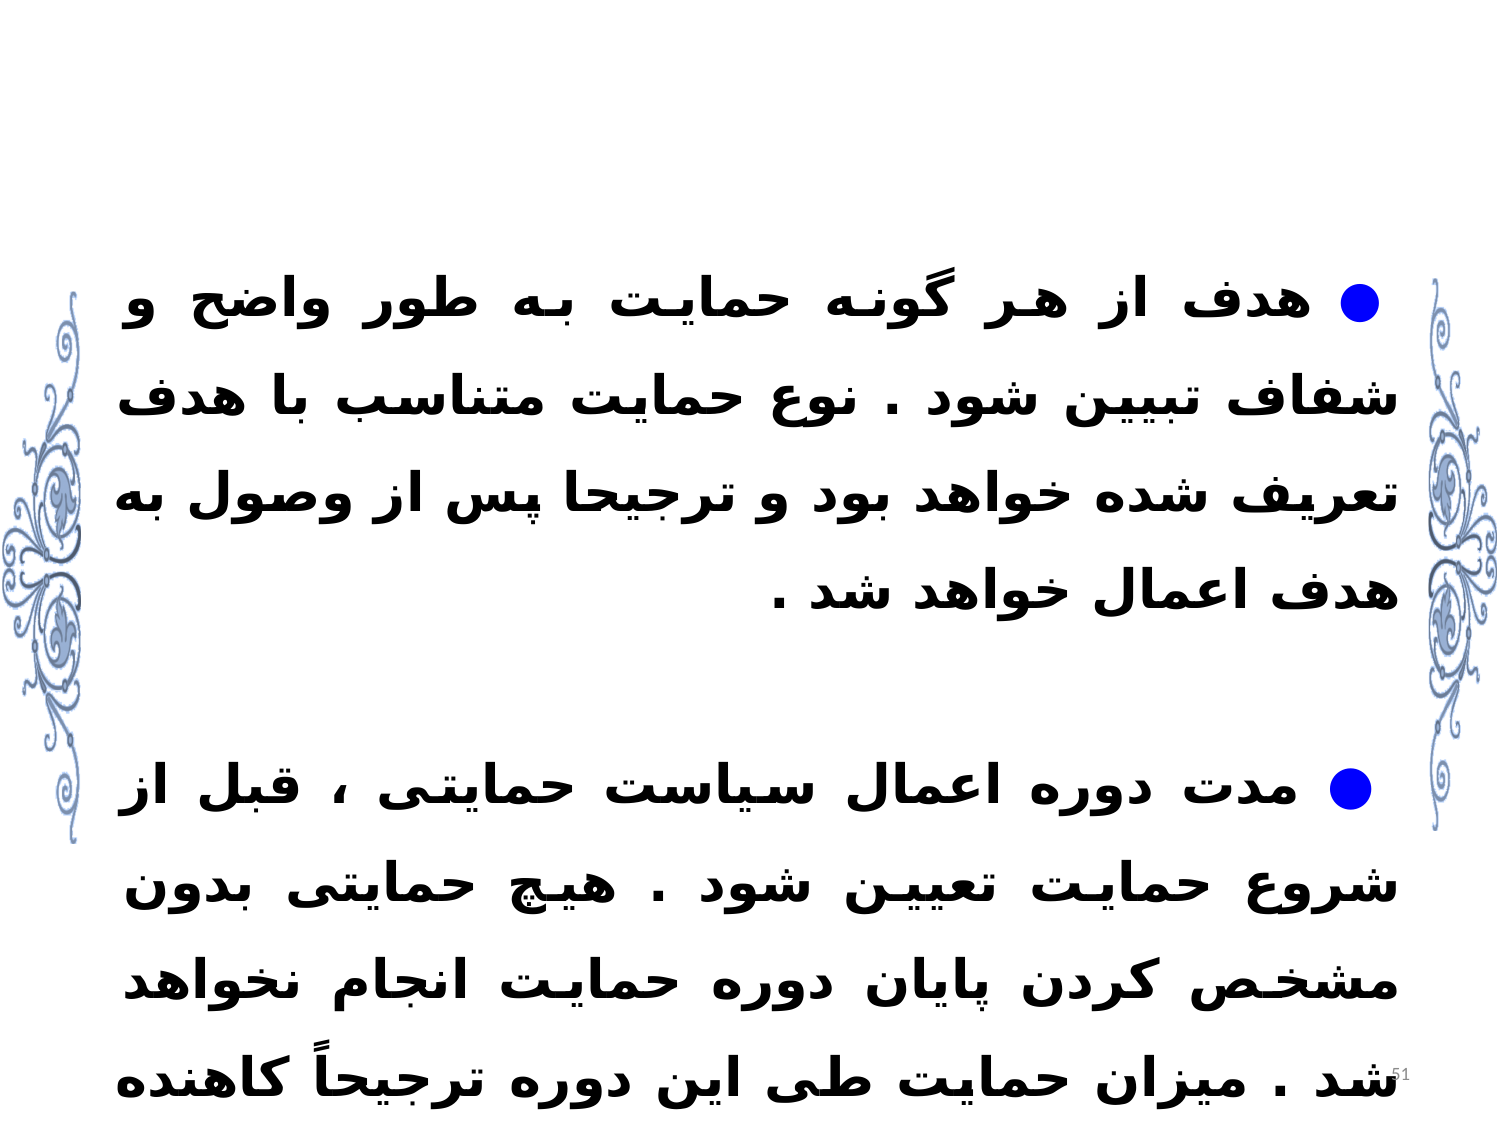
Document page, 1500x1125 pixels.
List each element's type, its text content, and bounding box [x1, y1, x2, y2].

text_box ● هدف از هر گونه حمایت به طور واضح و شفاف تبیین شود . نوع حمایت متناسب با هدف تعریف شده خواهد بود و ترجیحا پس از وصول به هدف اعمال خواهد شد . ● مدت دوره اعمال سیاست حمایتی ، قبل از شروع حمایت تعیین شود . هیچ حمایتی بدون مشخص کردن پایان دوره حمایت انجام نخواهد شد . میزان حمایت طی این دوره ترجیحاً کاهنده خواهد بود . [98, 222, 1416, 1125]
picture [0, 528, 318, 607]
slide_number 51 [1074, 1042, 1425, 1103]
picture [1186, 520, 1500, 589]
